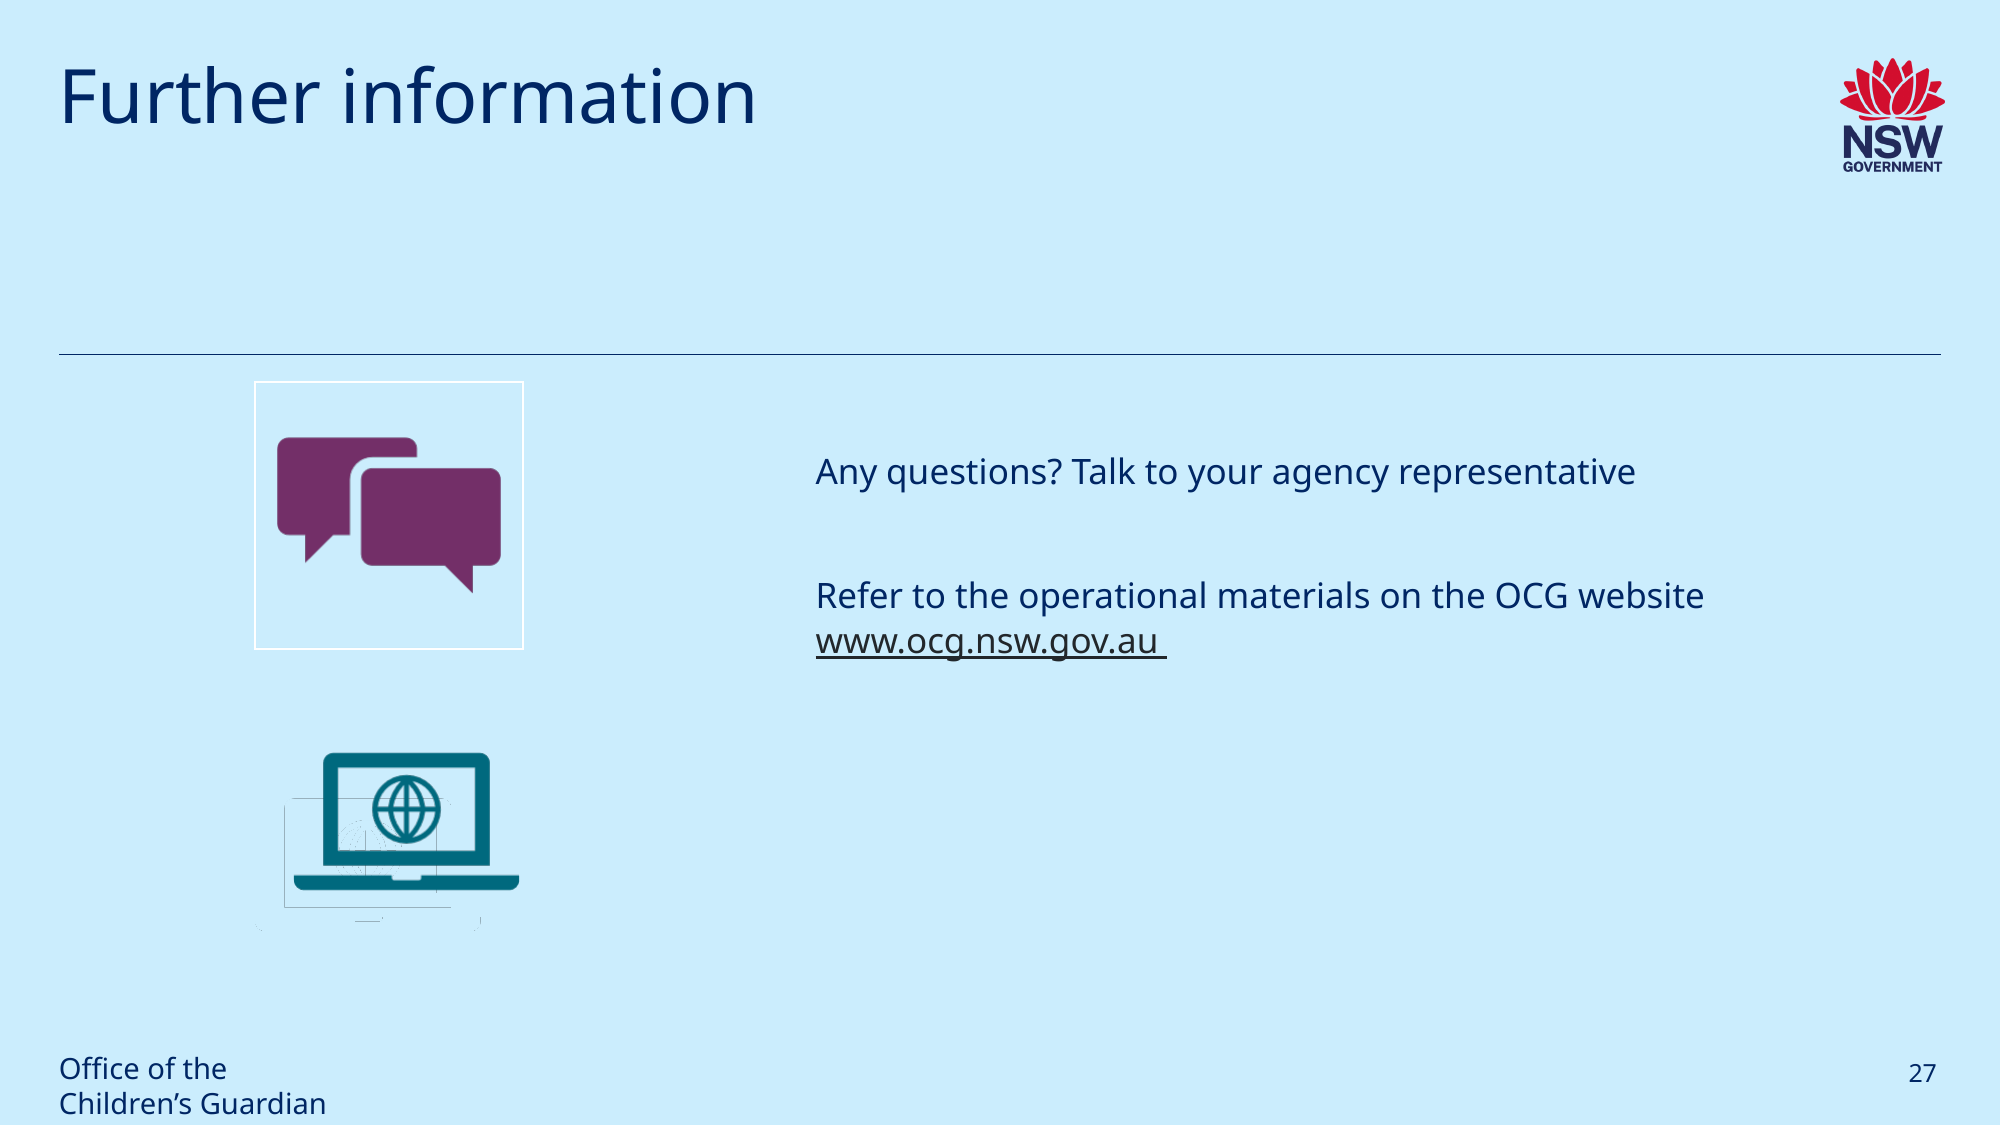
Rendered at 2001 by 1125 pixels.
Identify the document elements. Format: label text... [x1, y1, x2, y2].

slide_number 27 [1856, 1057, 1937, 1087]
footer Office of the Children’s Guardian [59, 1050, 1162, 1080]
picture [250, 704, 524, 978]
title Further information [59, 59, 1654, 225]
picture [254, 381, 524, 650]
picture [1840, 58, 1945, 172]
list Any questions? Talk to your agency representative Refer to the operational materials on the OCG website www.ocg.nsw.gov.au [815, 454, 1750, 705]
